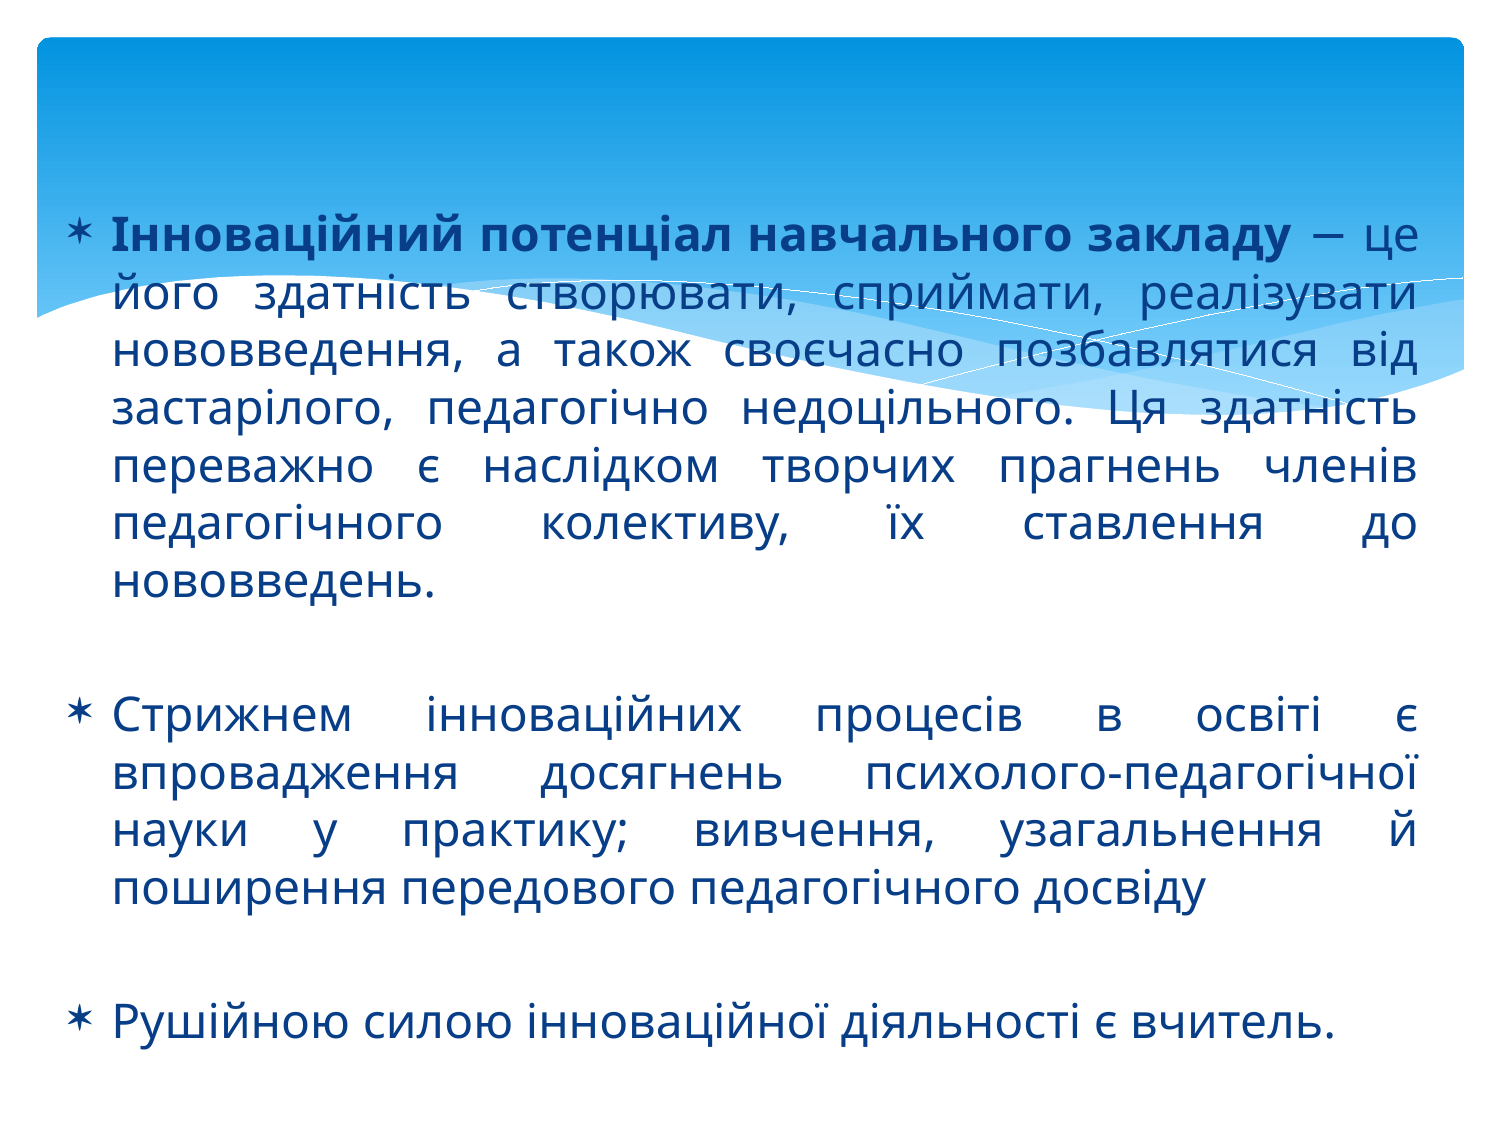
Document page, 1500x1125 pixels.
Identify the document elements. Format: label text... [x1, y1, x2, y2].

list Інноваційний потенціал навчального закладу − це його здатність створювати, сприймати, реалізувати нововведення, а також своєчасно позбавлятися від застарілого, педагогічно недоцільного. Ця здатність переважно є наслідком творчих прагнень членів педагогічного колективу, їх ставлення до нововведень. Стрижнем інноваційних процесів в освіті є впровадження досягнень психолого-педагогічної науки у практику; вивчення, узагальнення й поширення передового педагогічного досвіду Рушійною силою інноваційної діяльності є вчитель. [53, 196, 1436, 1059]
